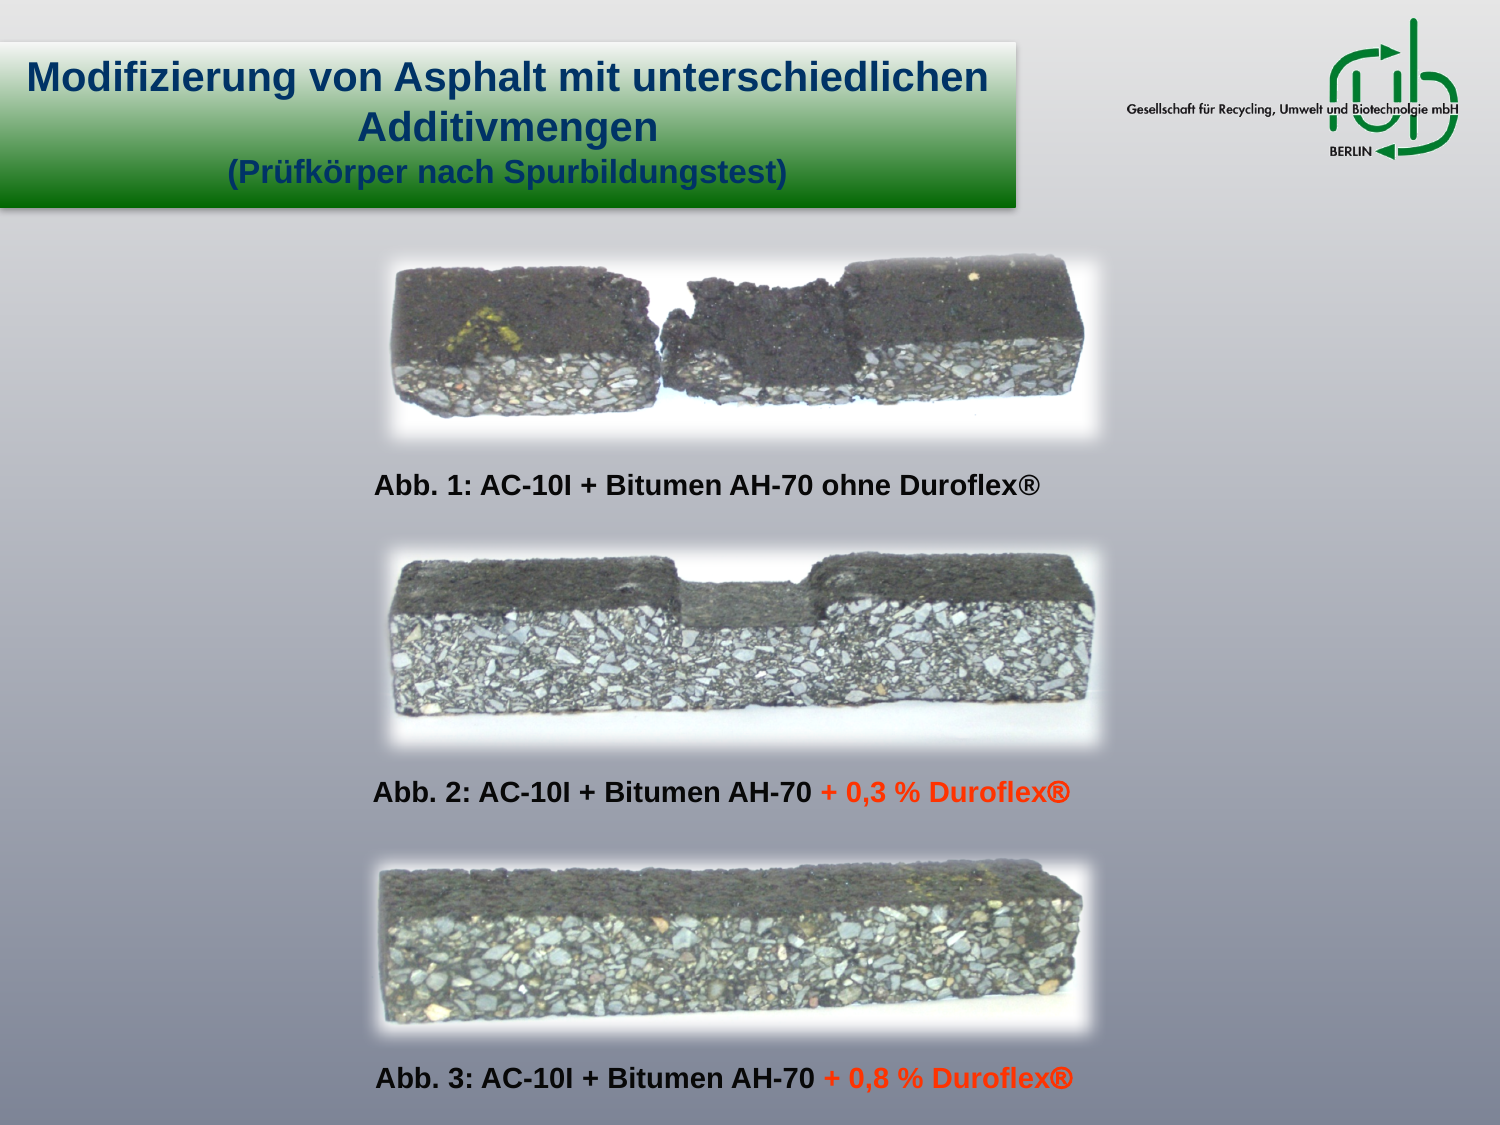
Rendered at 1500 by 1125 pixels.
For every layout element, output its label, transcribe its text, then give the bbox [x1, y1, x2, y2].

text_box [359, 845, 1107, 1102]
text_box Modifizierung von Asphalt mit unterschiedlichen Additivmengen (Prüfkörper nach Spurbildungstest) [0, 42, 1016, 208]
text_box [356, 242, 1117, 509]
picture [1127, 18, 1458, 160]
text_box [356, 532, 1117, 816]
